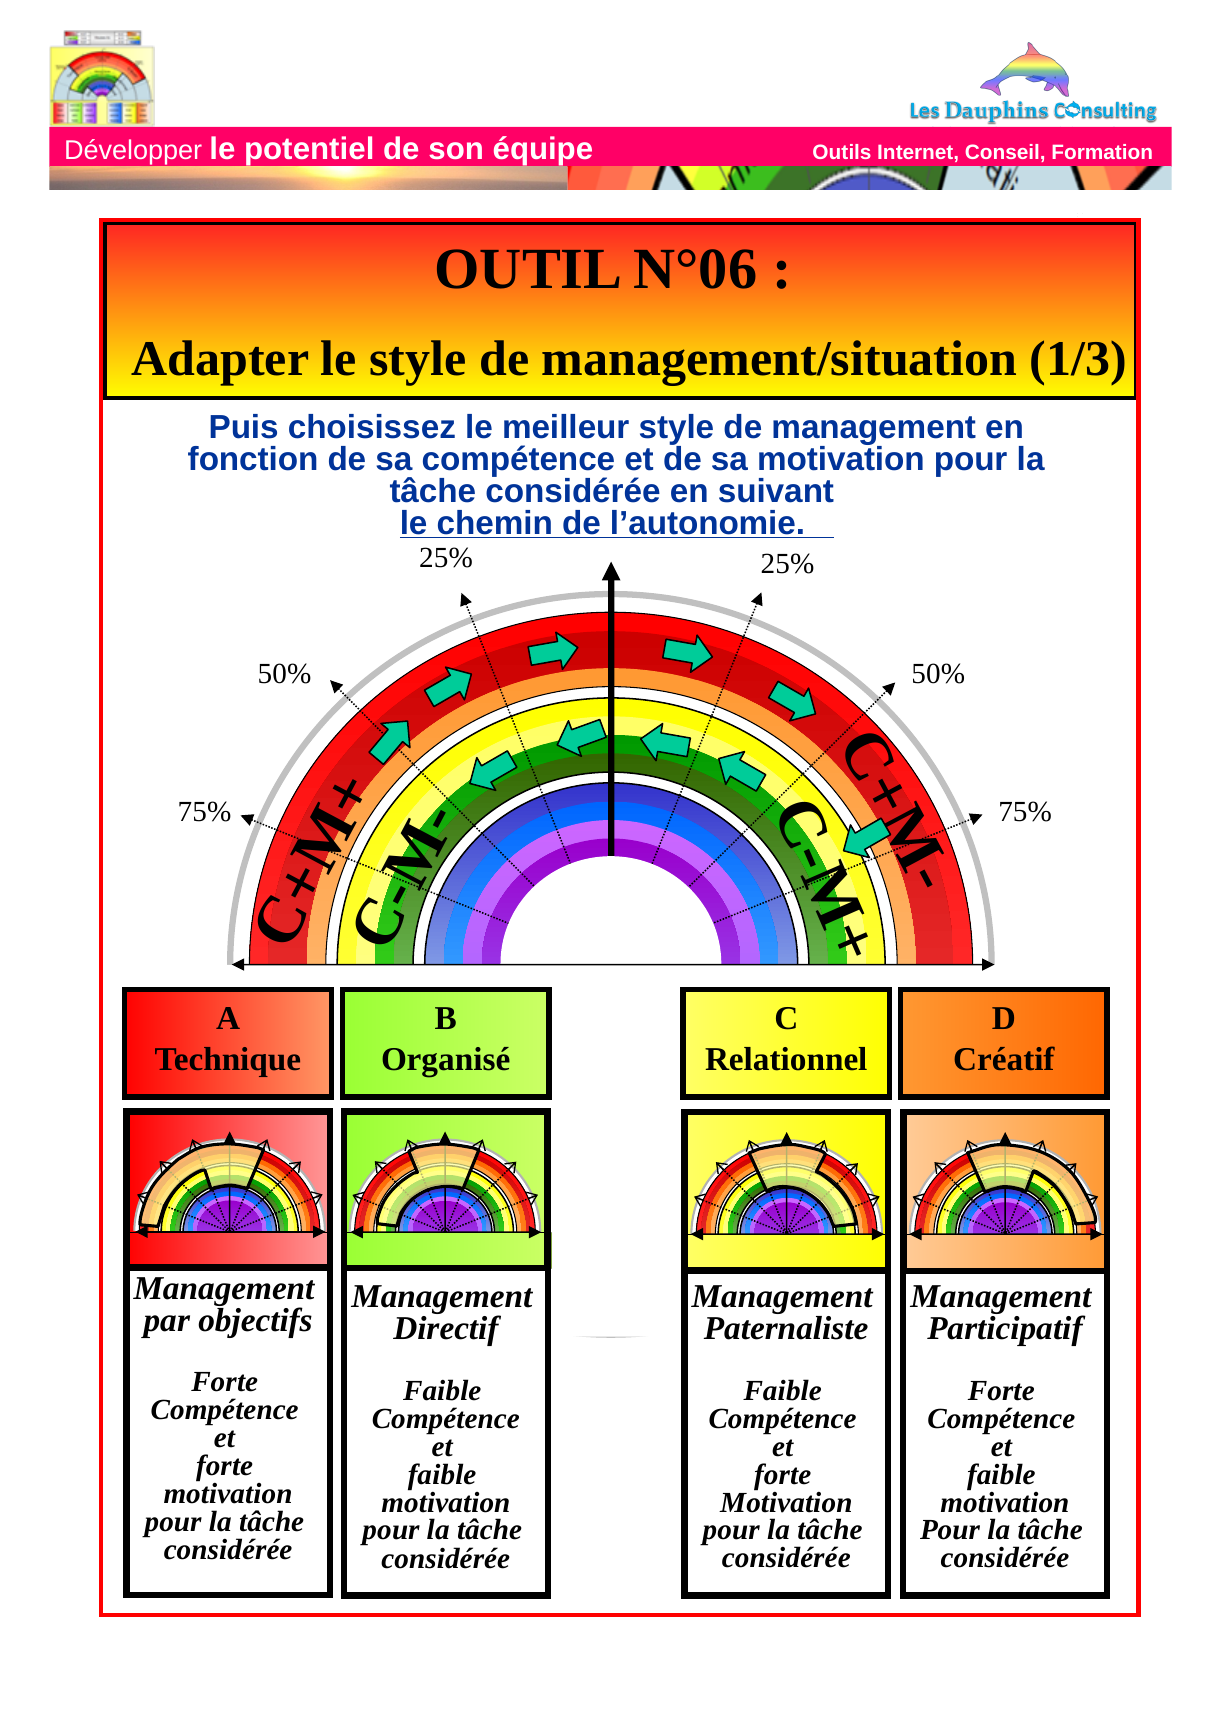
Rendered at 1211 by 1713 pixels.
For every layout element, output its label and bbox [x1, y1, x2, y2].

text_box [107, 517, 1147, 1596]
picture [49, 29, 155, 126]
picture [893, 34, 1172, 126]
picture [49, 166, 1172, 190]
text_box [100, 220, 1139, 1615]
